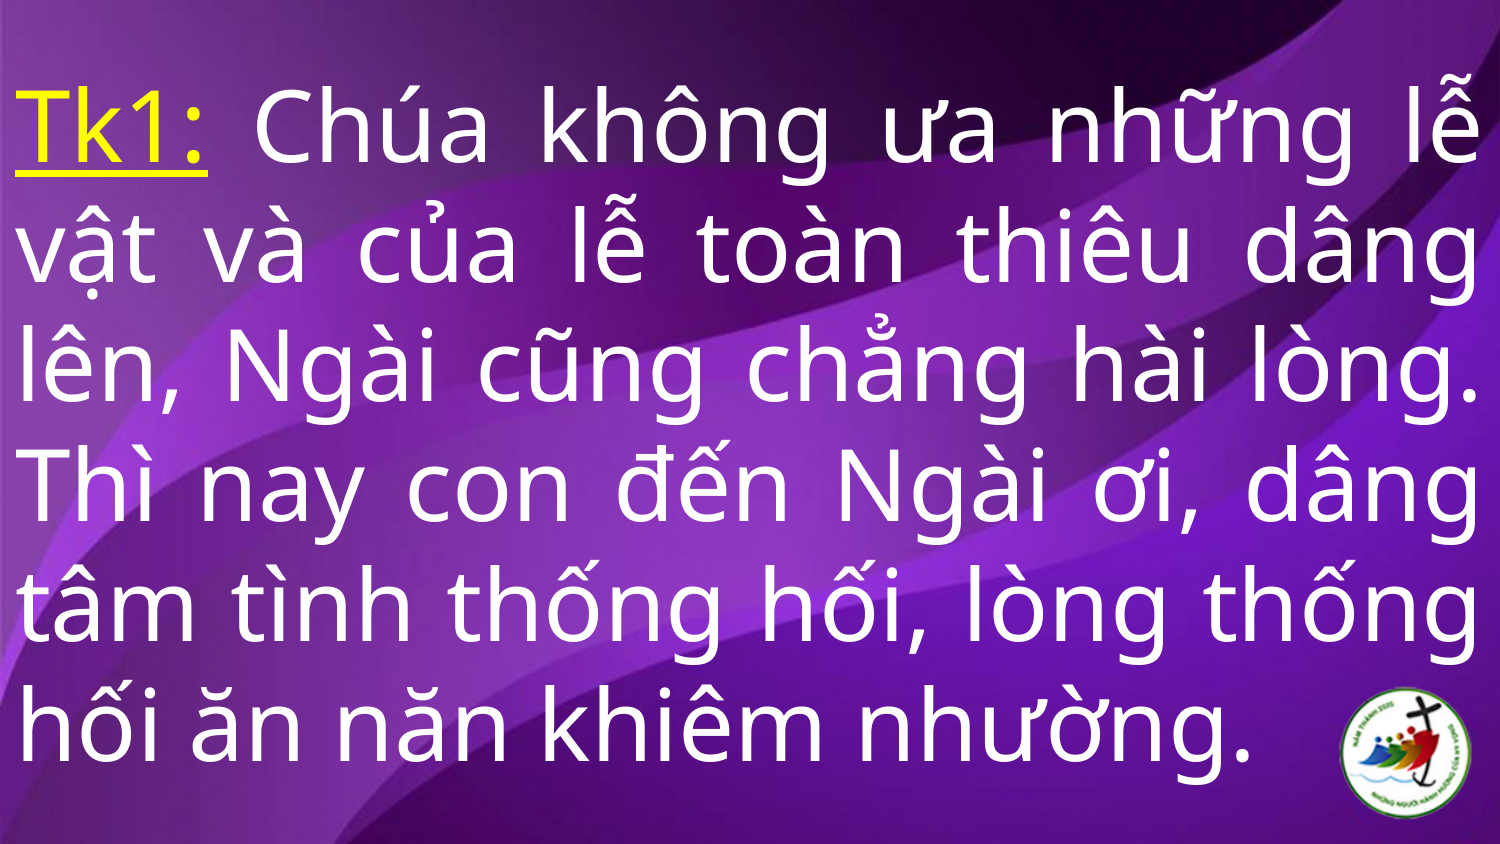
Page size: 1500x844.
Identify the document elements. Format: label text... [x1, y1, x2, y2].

title Tk1: Chúa không ưa những lễ vật và của lễ toàn thiêu dâng lên, Ngài cũng chẳng hài lòng. Thì nay con đến Ngài ơi, dâng tâm tình thống hối, lòng thống hối ăn năn khiêm nhường. [0, 0, 1500, 844]
